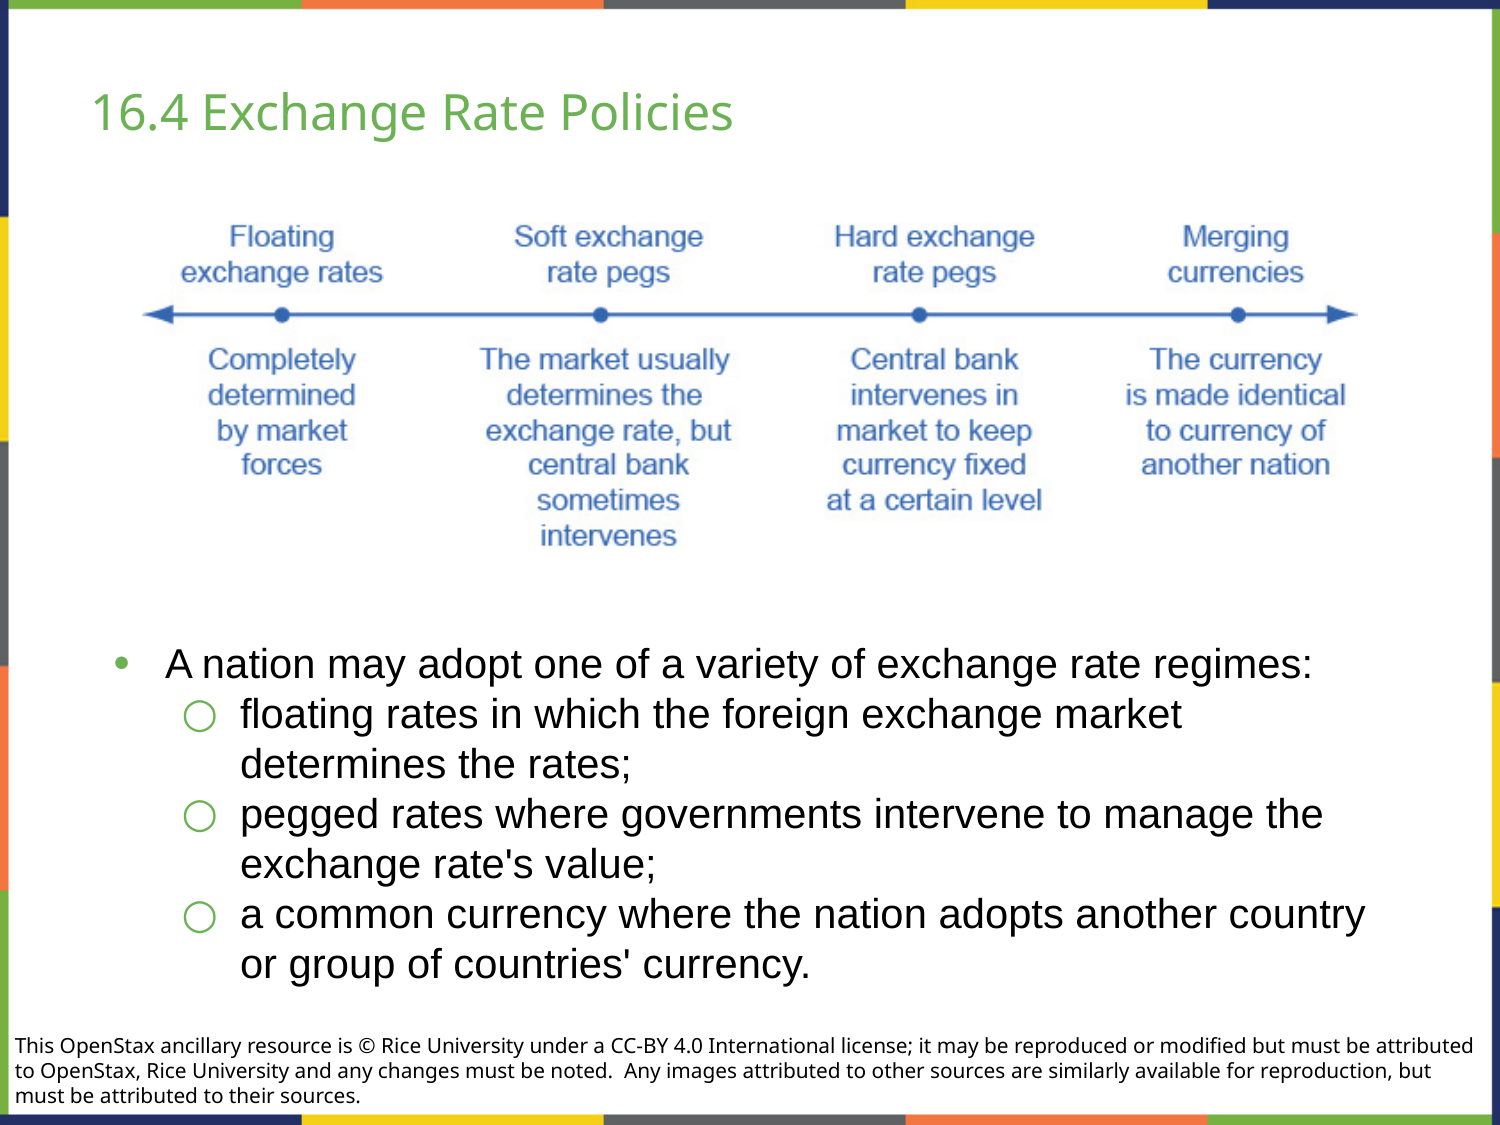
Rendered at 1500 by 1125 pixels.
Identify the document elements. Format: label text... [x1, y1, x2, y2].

list A nation may adopt one of a variety of exchange rate regimes: floating rates in which the foreign exchange market determines the rates; pegged rates where governments intervene to manage the exchange rate's value; a common currency where the nation adopts another country or group of countries' currency. [75, 629, 1398, 1025]
title 16.4 Exchange Rate Policies [75, 39, 1398, 148]
text_box This OpenStax ancillary resource is © Rice University under a CC-BY 4.0 International license; it may be reproduced or modified but must be attributed to OpenStax, Rice University and any changes must be noted. Any images attributed to other sources are similarly available for reproduction, but must be attributed to their sources. [0, 1025, 1500, 1115]
picture [0, 1115, 1500, 1125]
picture [0, 0, 1500, 1025]
